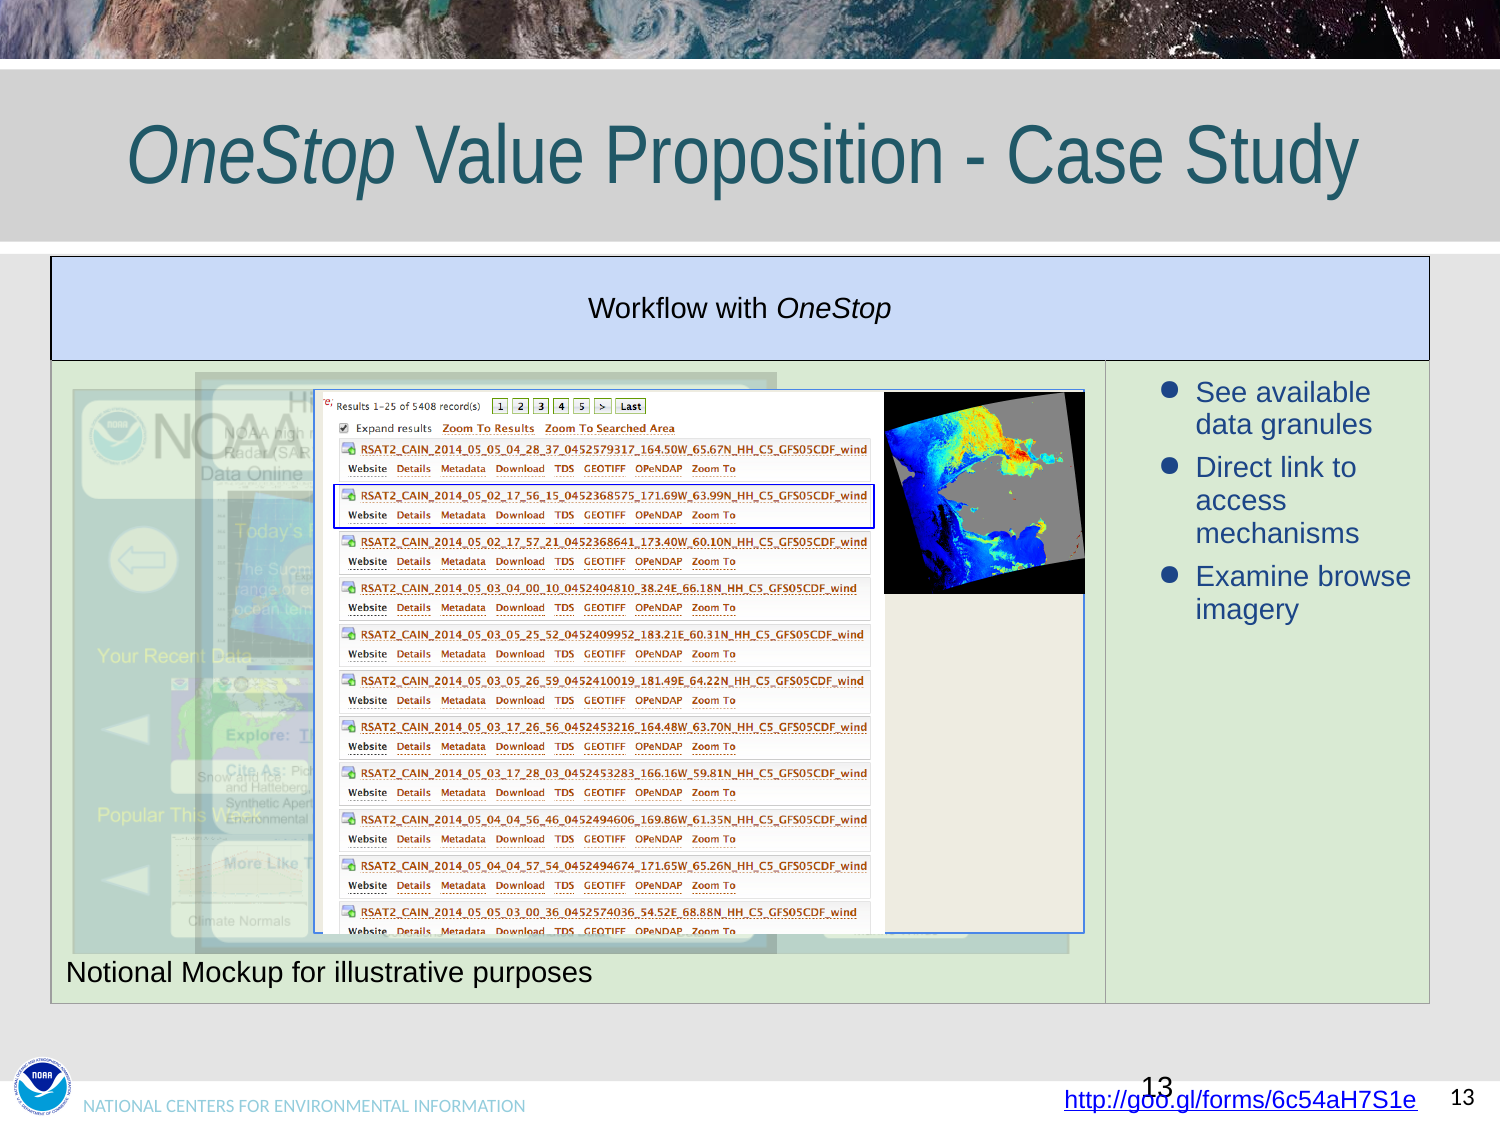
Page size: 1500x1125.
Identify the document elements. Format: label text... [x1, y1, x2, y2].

picture [0, 0, 1500, 59]
text_box http://goo.gl/forms/6c54aH7S1e [923, 1068, 1500, 1125]
picture [70, 372, 1074, 954]
table_cell Notional Mockup for illustrative purposes [52, 361, 1105, 1003]
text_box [313, 389, 1085, 934]
slide_number ‹#› [1125, 1061, 1425, 1068]
picture [10, 1054, 75, 1119]
title OneStop Value Proposition - Case Study [43, 76, 1445, 224]
table_header Workflow with OneStop [52, 257, 1429, 360]
table_cell See available data granules Direct link to access mechanisms Examine browse imagery [1106, 361, 1429, 1003]
